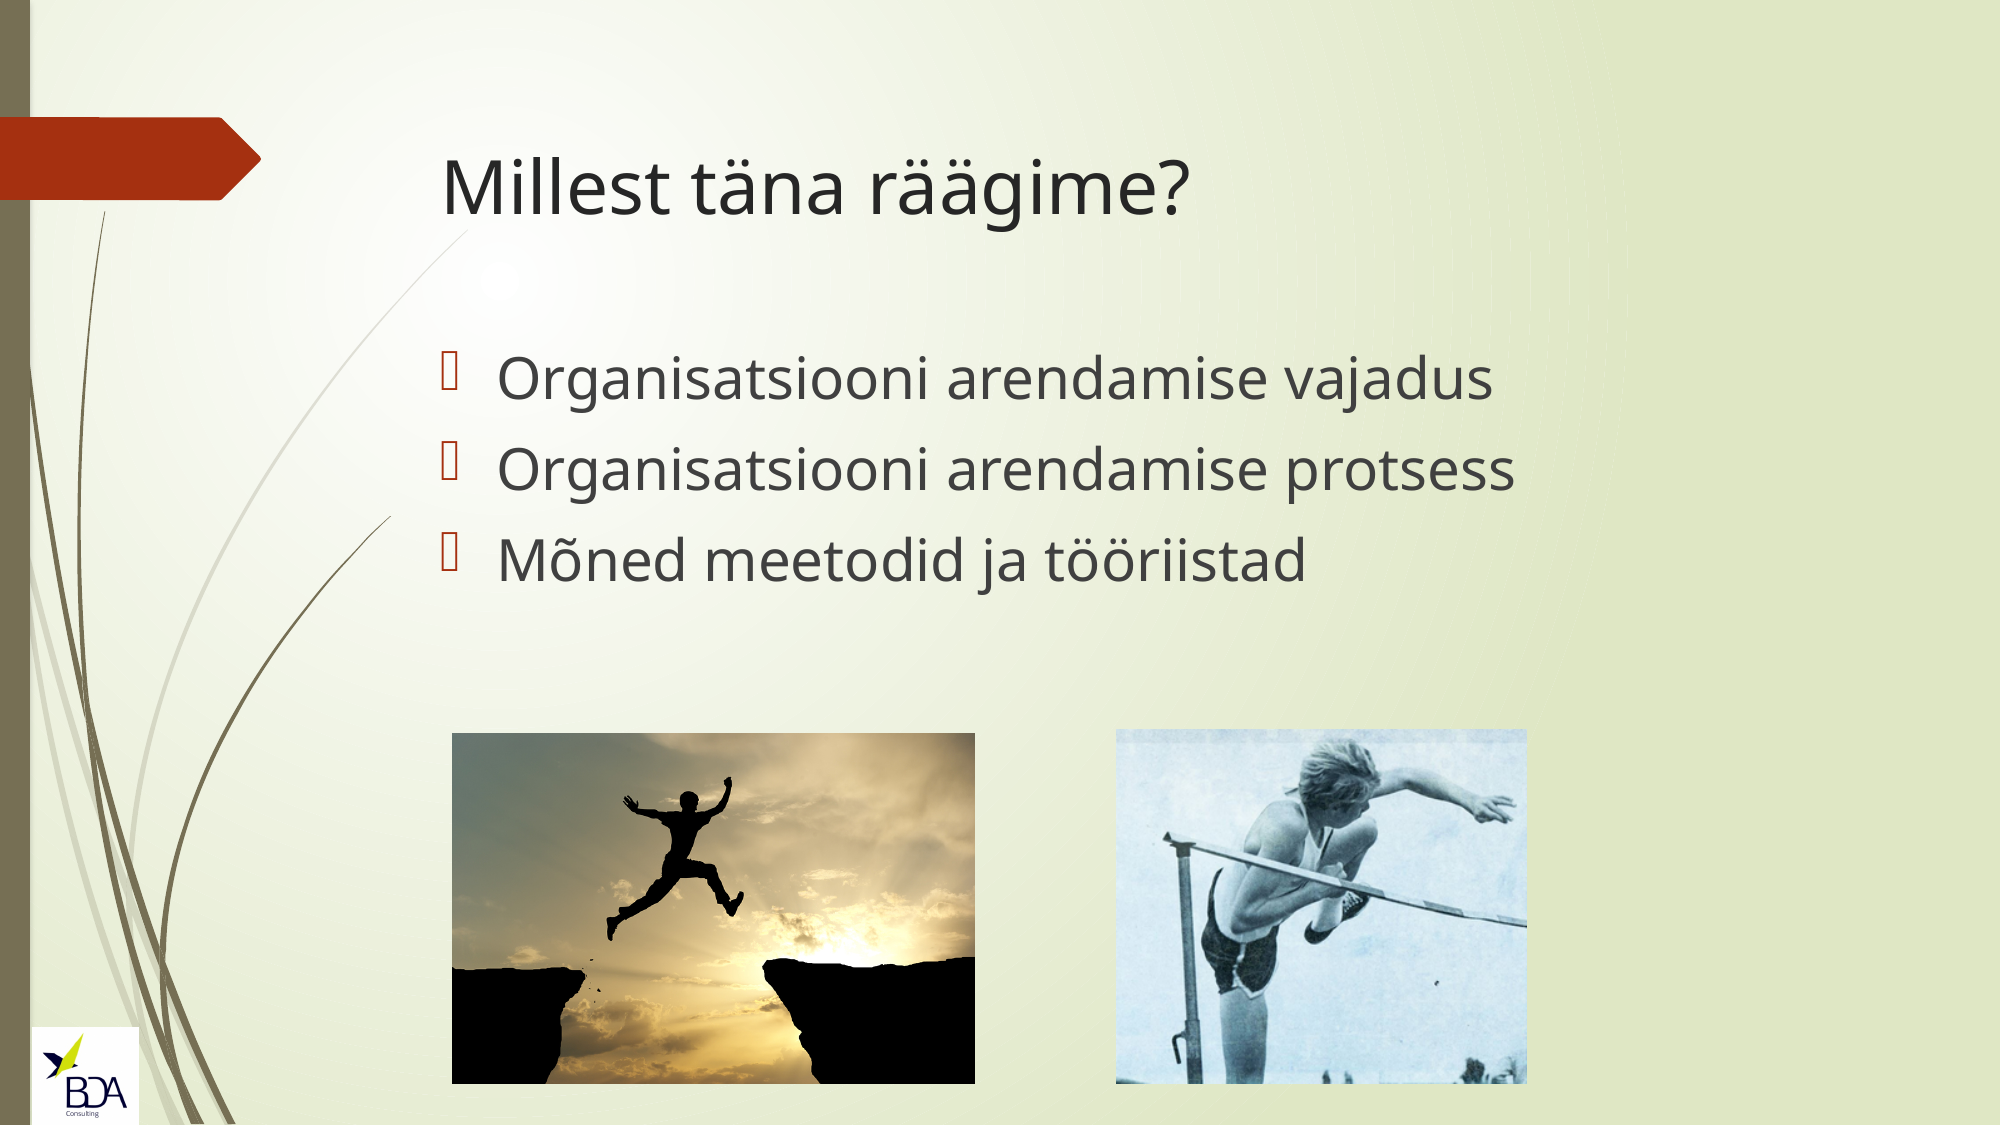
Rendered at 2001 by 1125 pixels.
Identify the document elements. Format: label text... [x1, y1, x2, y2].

picture [1116, 729, 1528, 1084]
title Millest täna räägime? [425, 131, 1888, 333]
picture [451, 733, 976, 1084]
picture [32, 1027, 139, 1125]
list Organisatsiooni arendamise vajadus Organisatsiooni arendamise protsess Mõned meetodid ja tööriistad [424, 333, 1888, 954]
